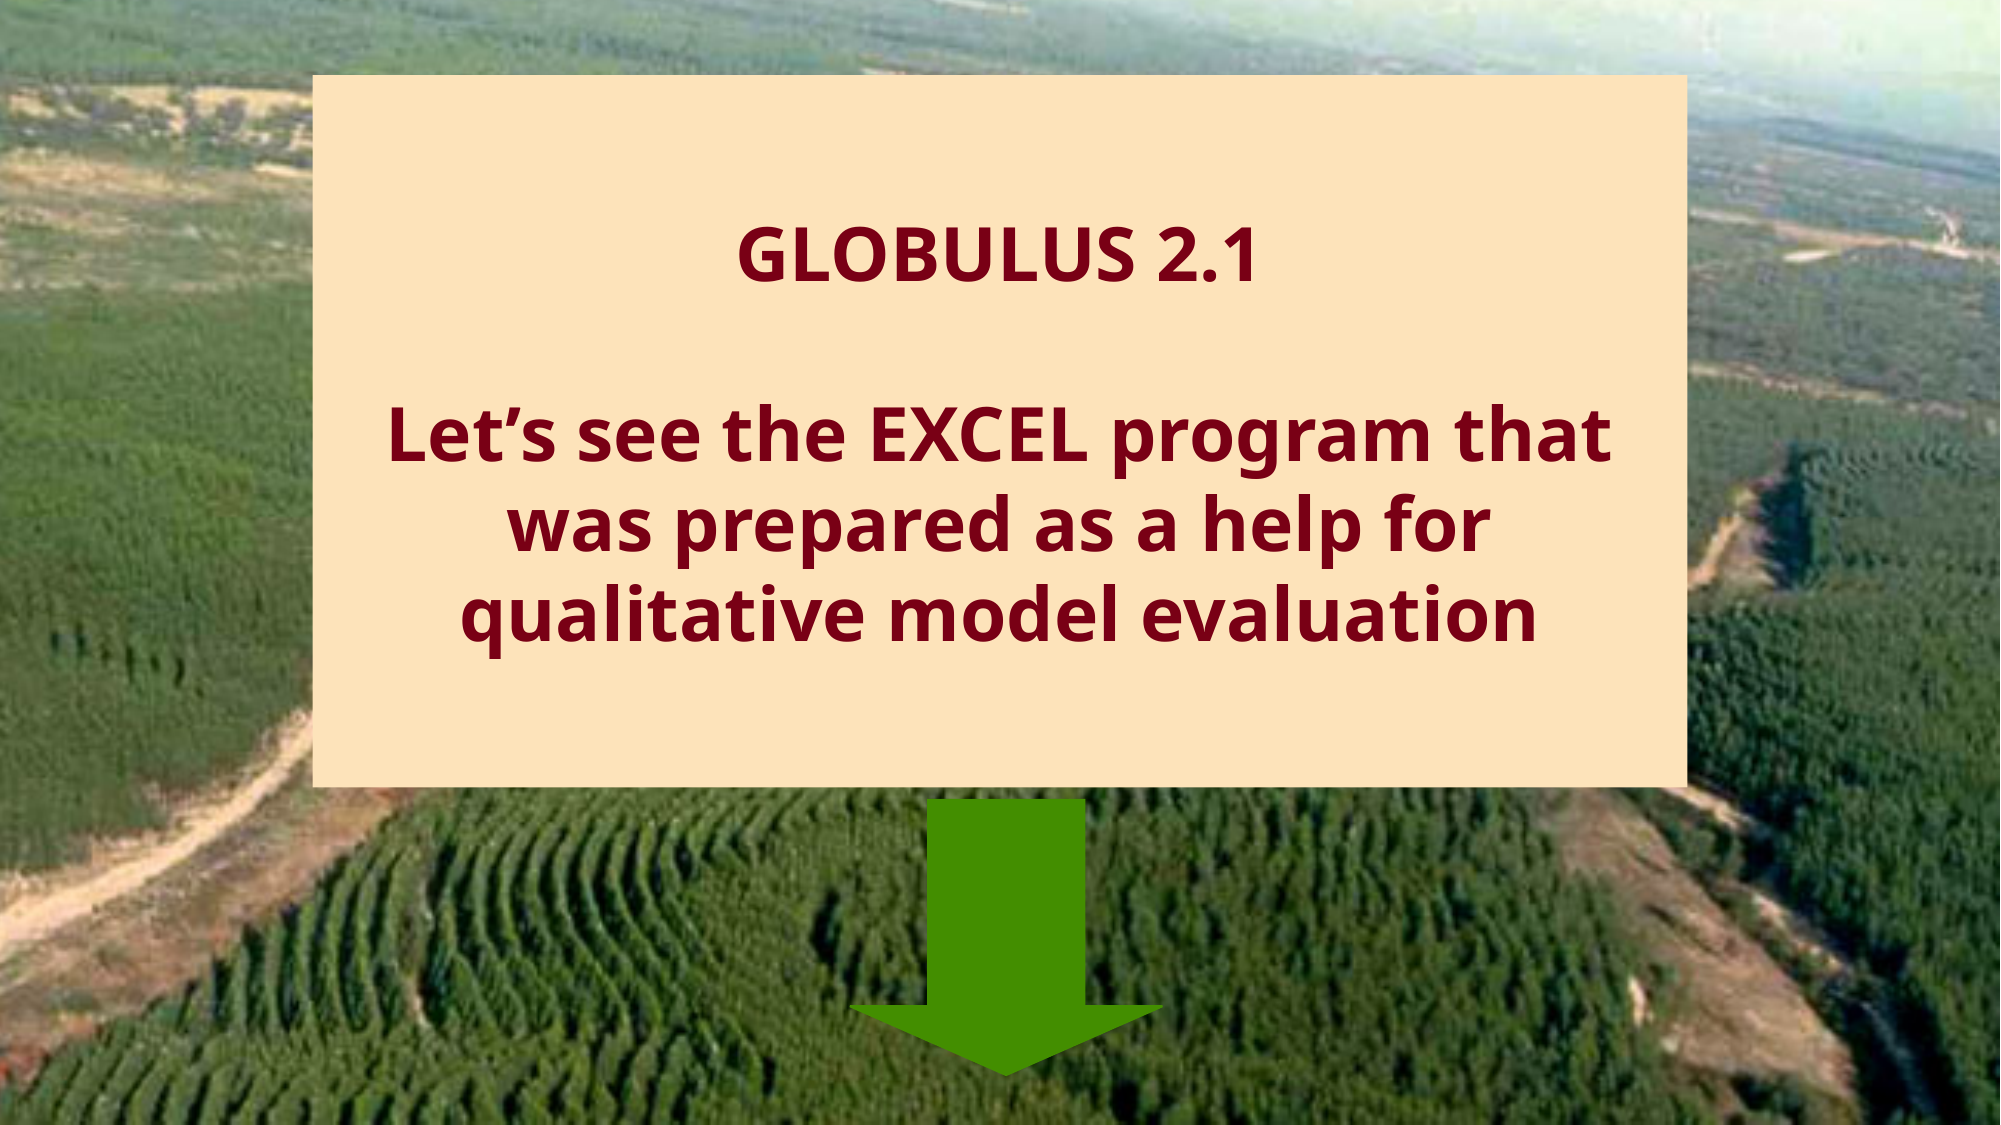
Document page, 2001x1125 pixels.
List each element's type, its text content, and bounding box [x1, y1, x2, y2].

text_box [849, 800, 1163, 1076]
title GLOBULUS 2.1 Let’s see the EXCEL program that was prepared as a help for qualitative model evaluation [304, 67, 1696, 796]
picture [0, 0, 2000, 1125]
